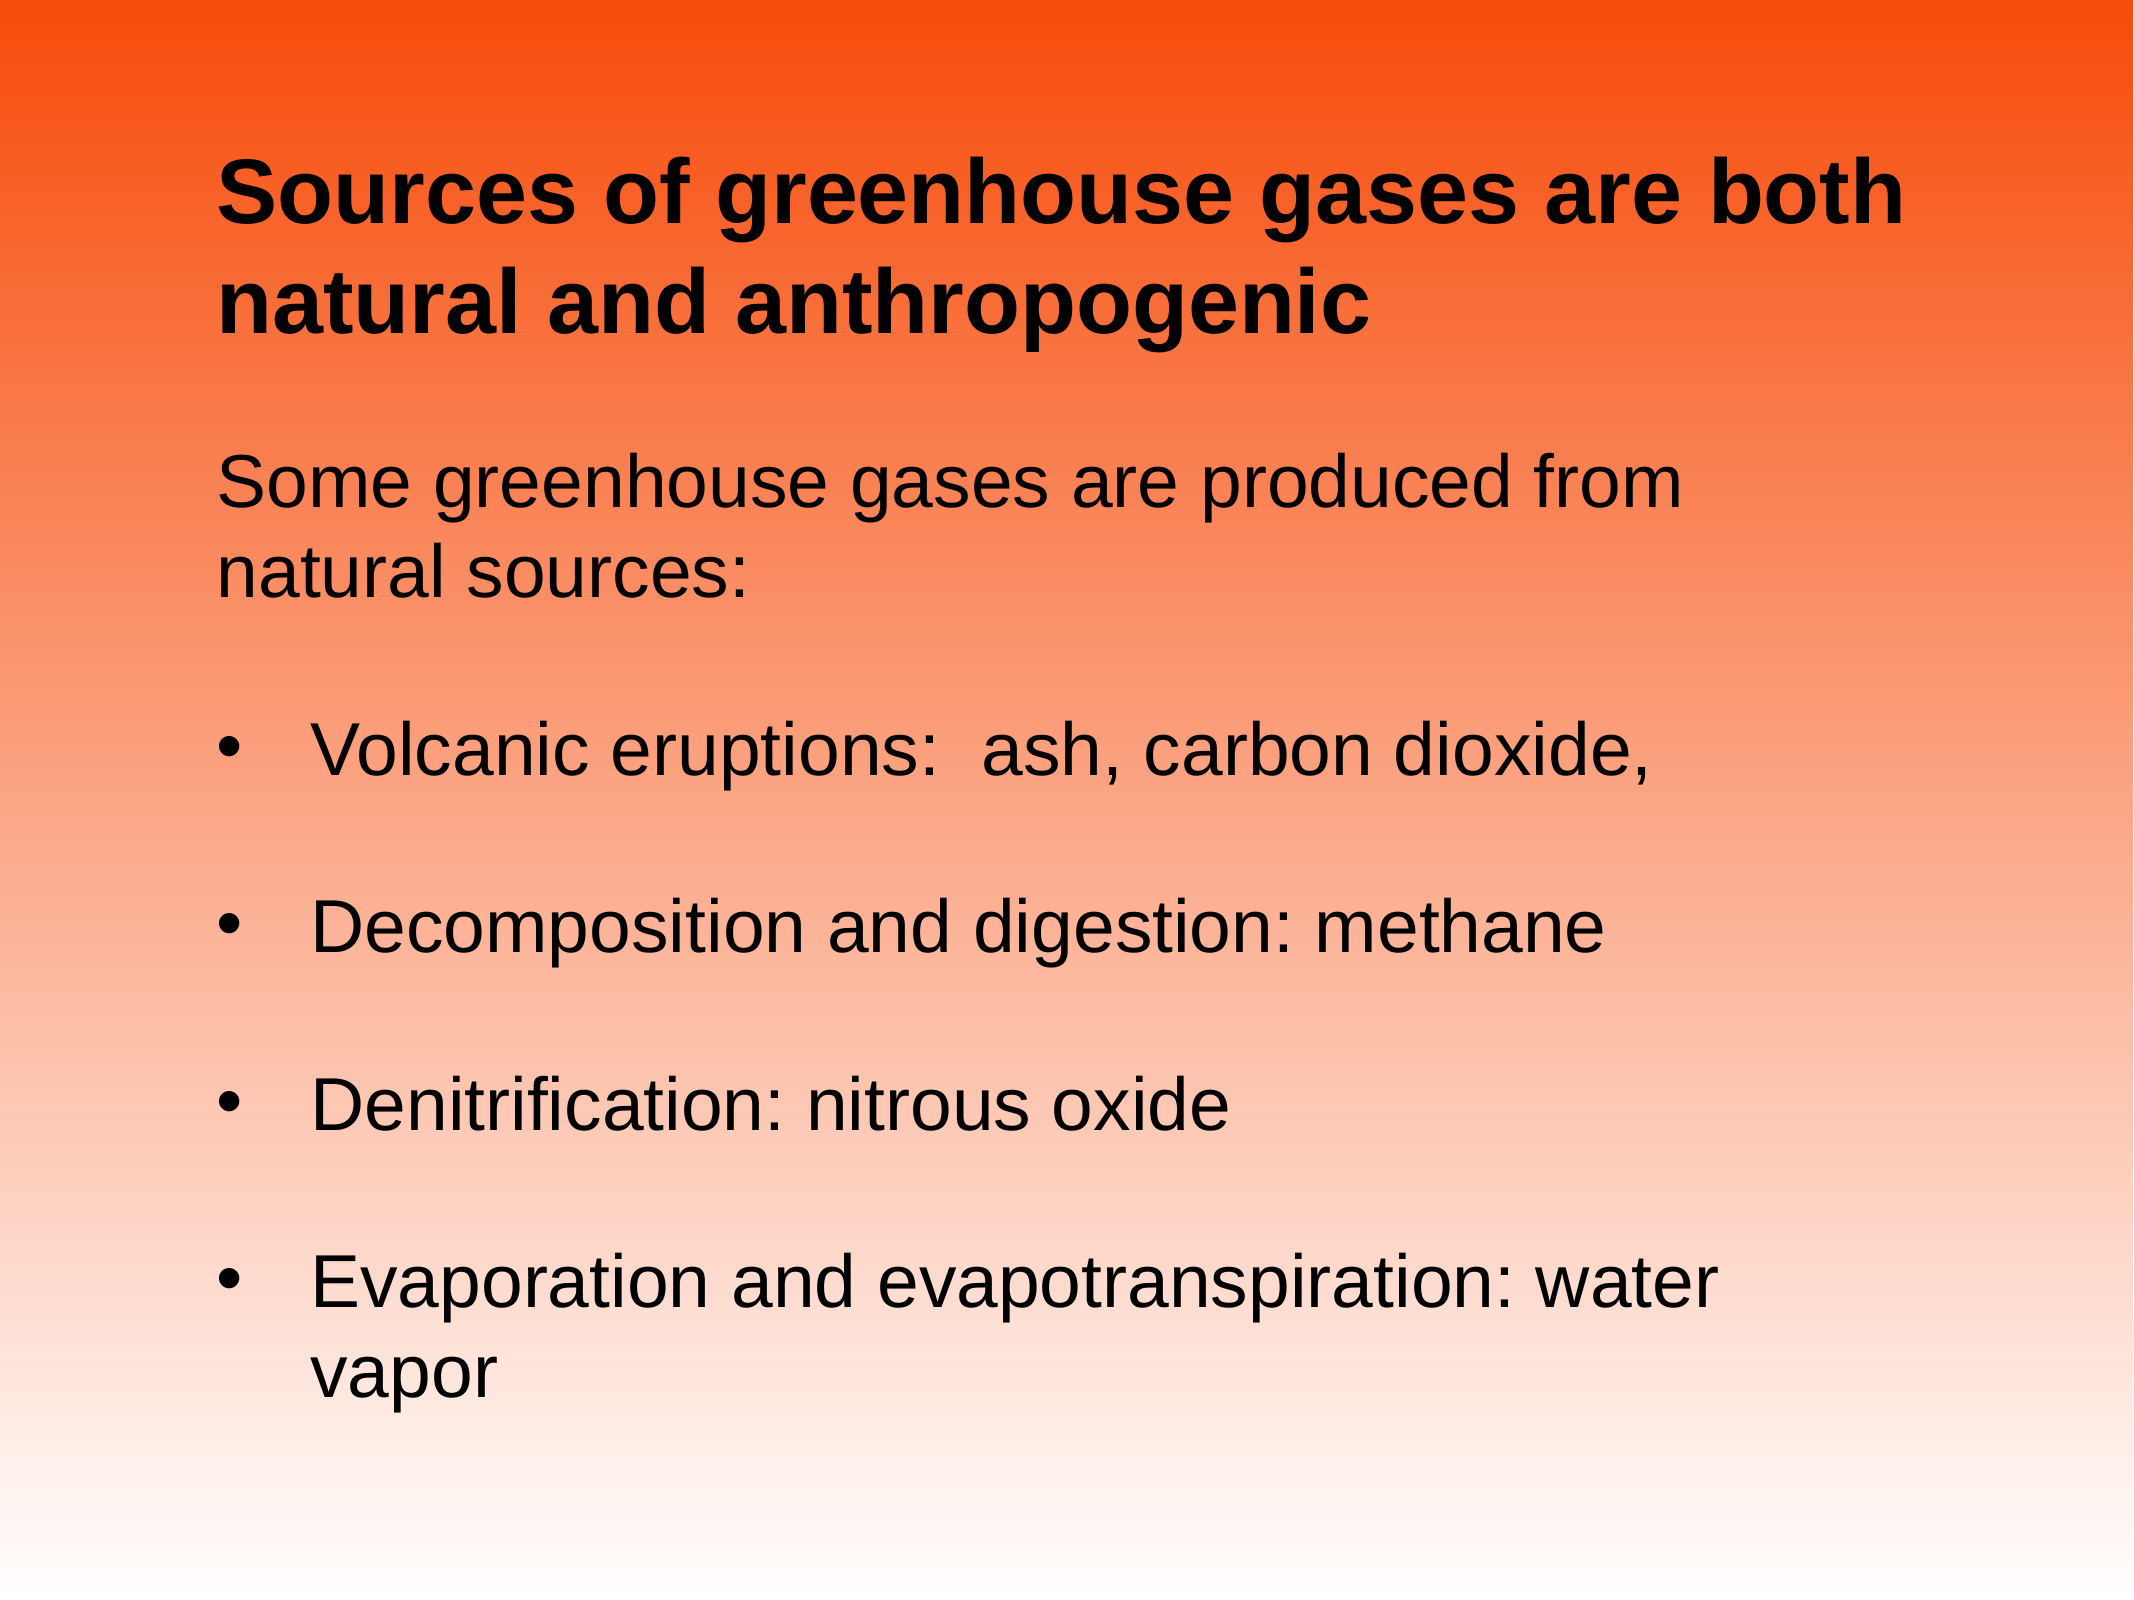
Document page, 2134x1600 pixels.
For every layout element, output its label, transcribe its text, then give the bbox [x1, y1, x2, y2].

list Some greenhouse gases are produced from natural sources: Volcanic eruptions: ash, carbon dioxide, Decomposition and digestion: methane Denitrification: nitrous oxide Evaporation and evapotranspiration: water vapor [208, 443, 1925, 1402]
title Sources of greenhouse gases are both natural and anthropogenic [208, 39, 1925, 443]
